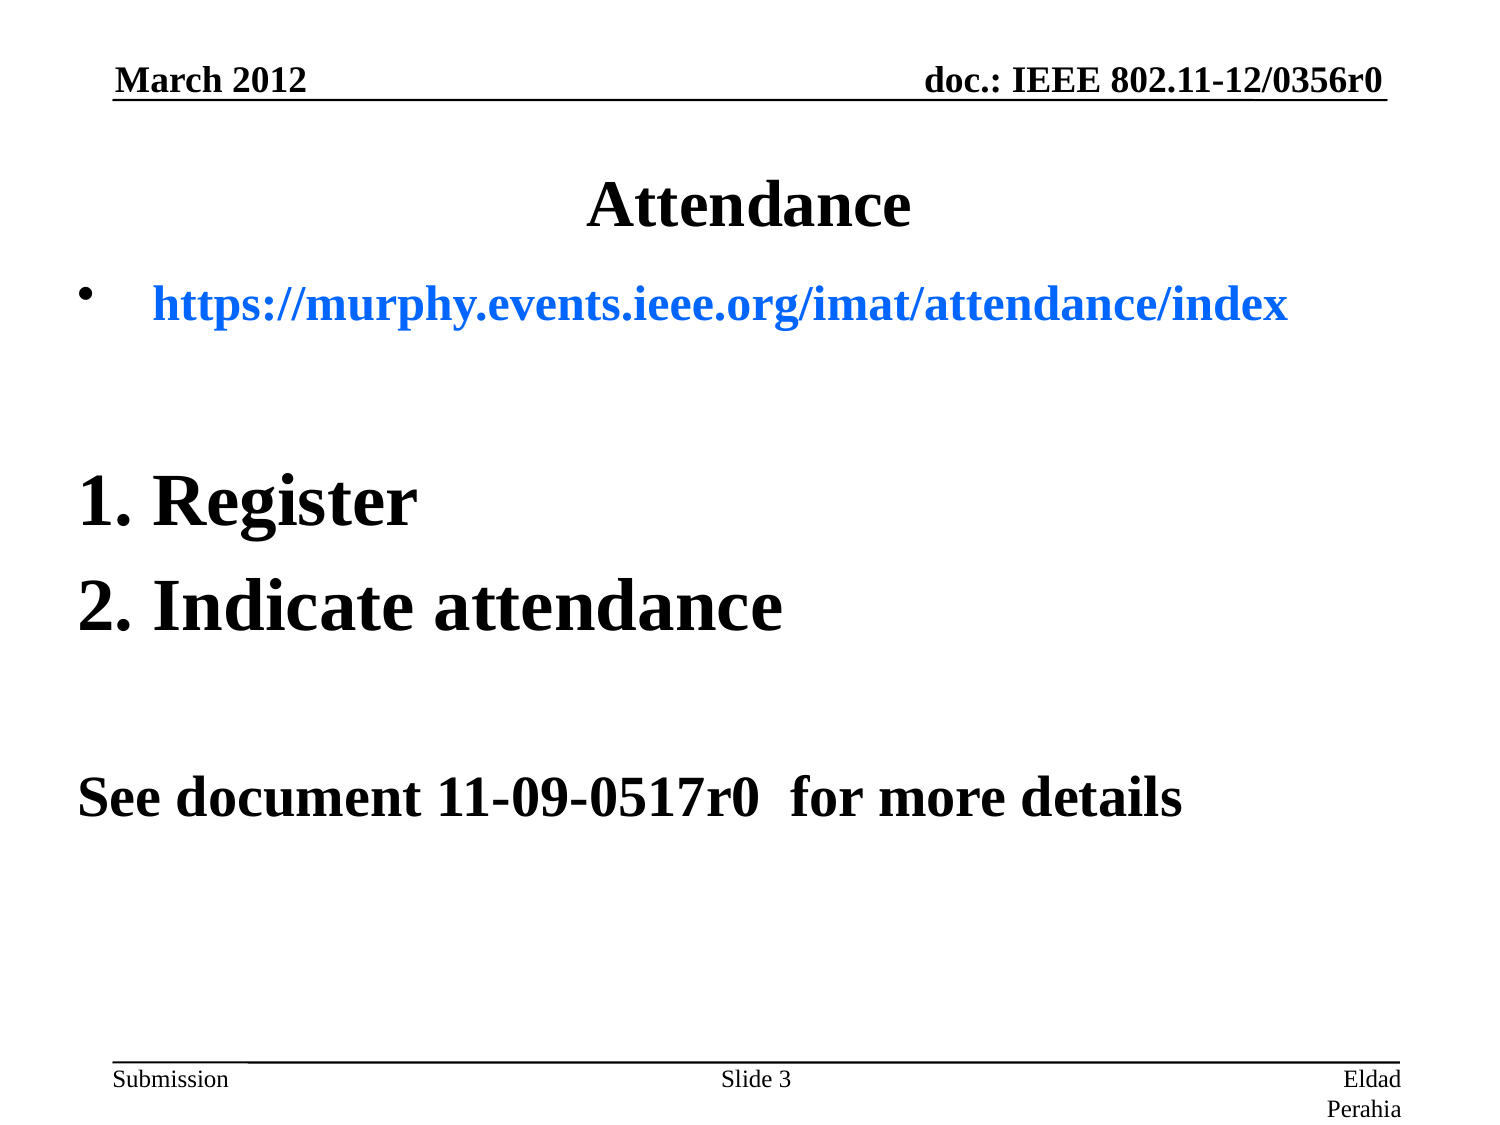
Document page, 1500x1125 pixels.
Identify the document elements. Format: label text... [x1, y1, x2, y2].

slide_number Slide 3 [712, 1061, 800, 1093]
text_box https://murphy.events.ieee.org/imat/attendance/index Register Indicate attendance See document 11-09-0517r0 for more details [62, 262, 1388, 1000]
text_box Attendance [112, 112, 1388, 262]
footer Eldad Perahia, Intel Corporation [1324, 1061, 1402, 1093]
text_box March 2012 [115, 54, 308, 100]
